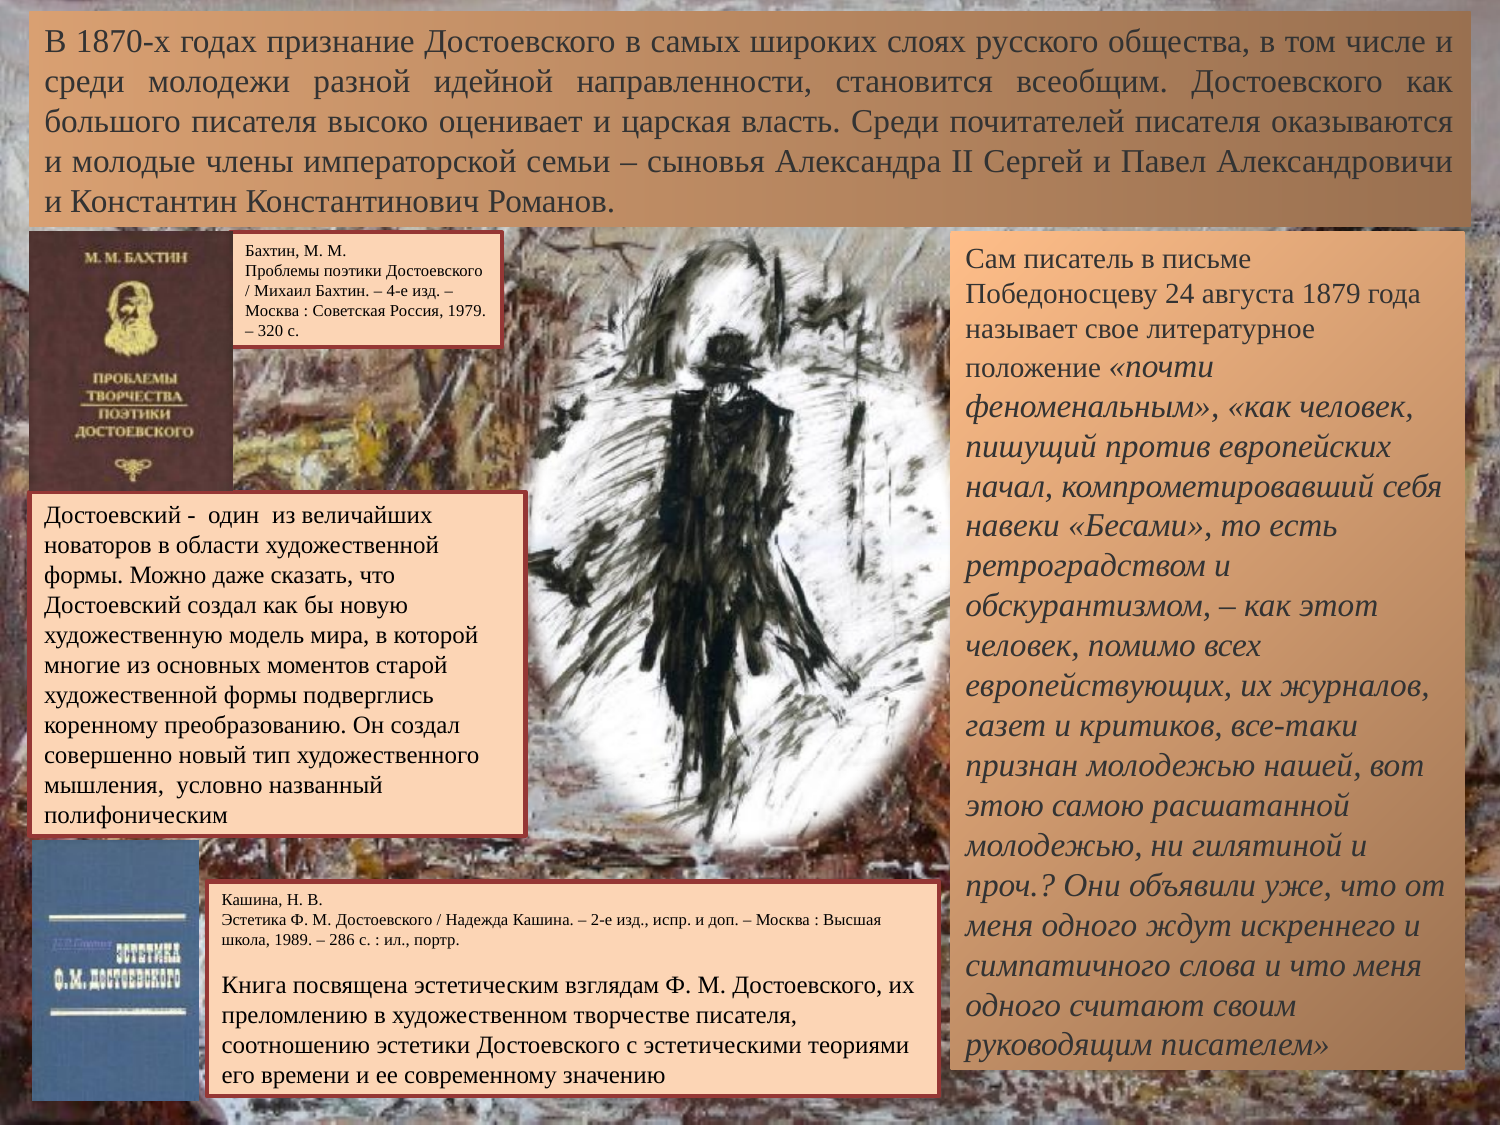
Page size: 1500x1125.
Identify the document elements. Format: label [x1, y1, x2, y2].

list [501, 219, 983, 869]
picture [0, 0, 1500, 1125]
